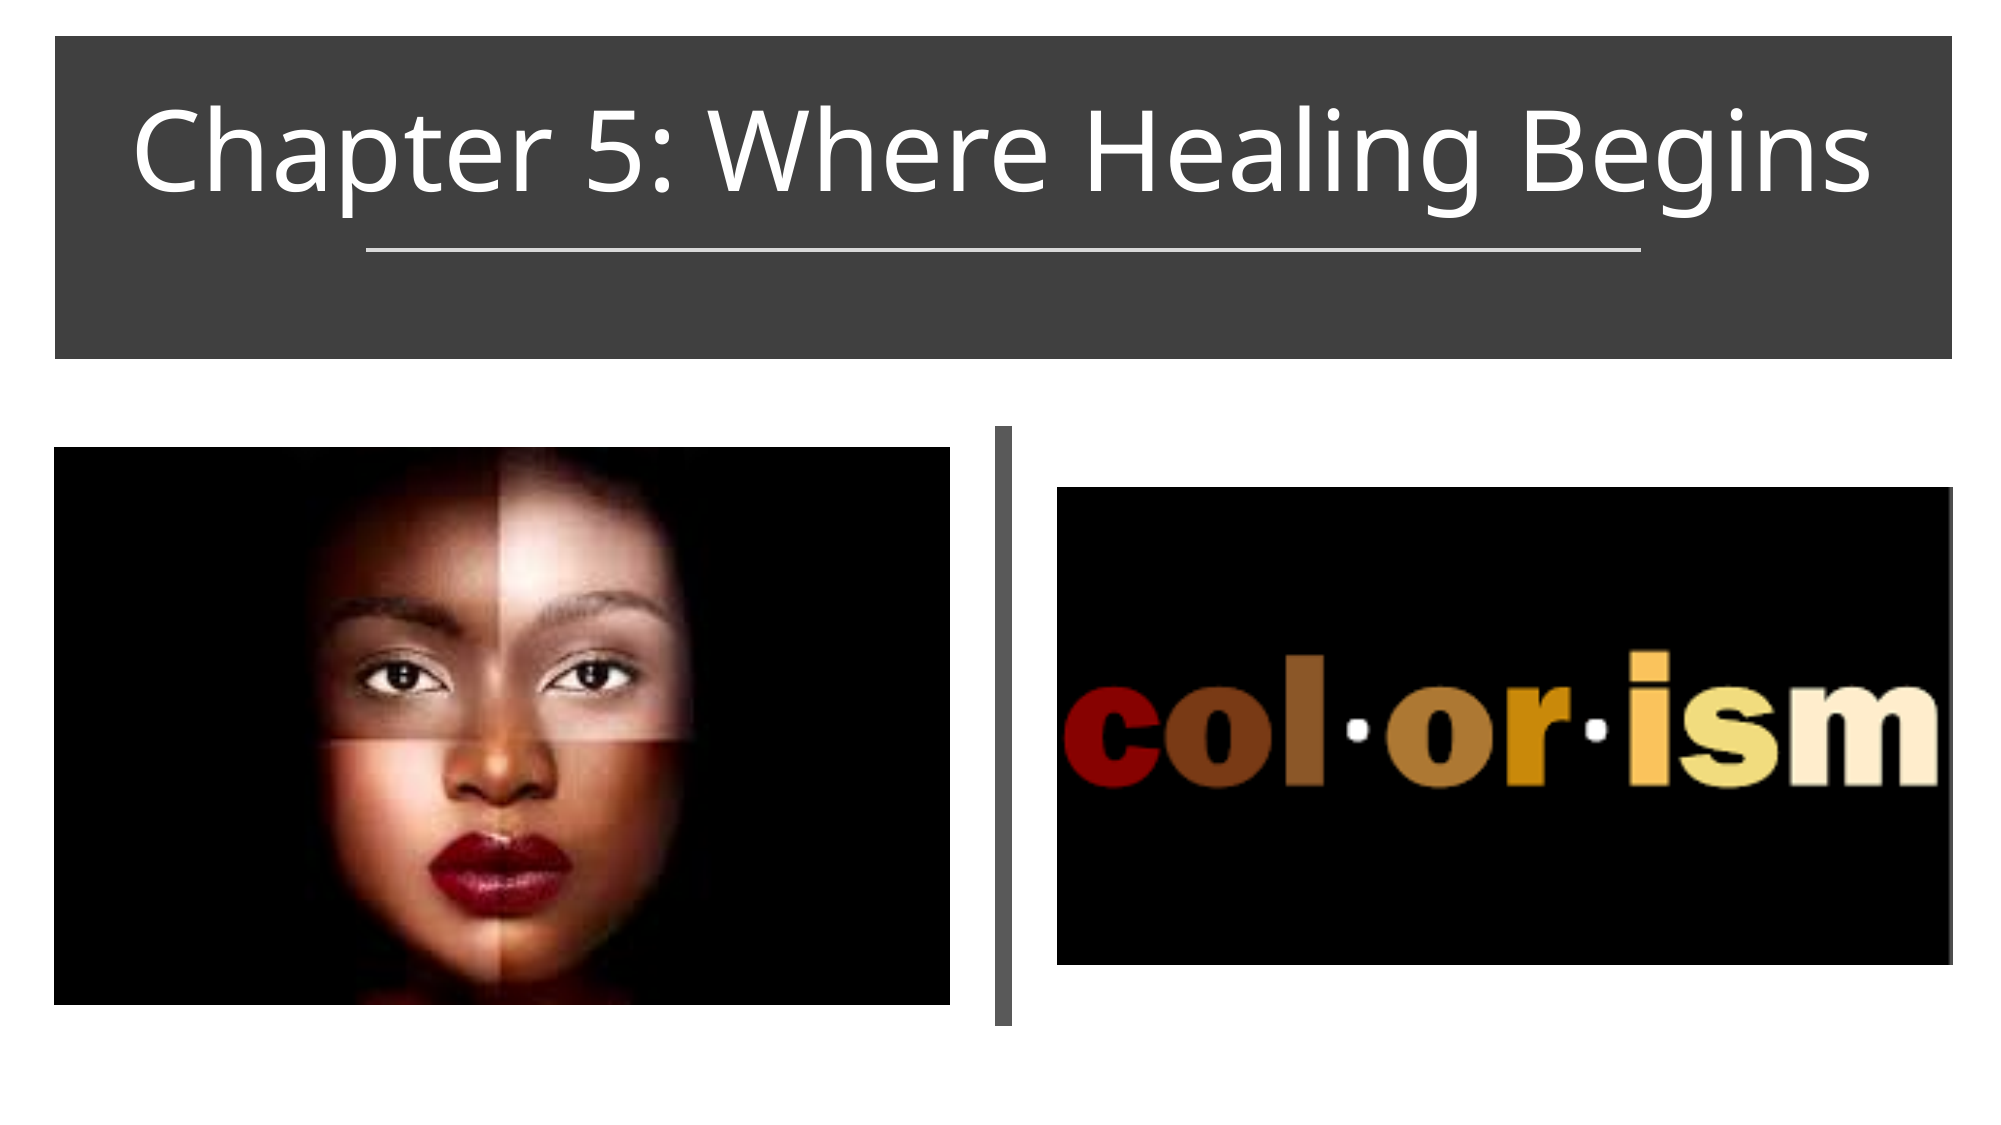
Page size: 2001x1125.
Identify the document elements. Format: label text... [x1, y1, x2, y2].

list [54, 447, 950, 1005]
title Chapter 5: Where Healing Begins [89, 71, 1917, 224]
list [1057, 487, 1953, 965]
text_box [64, 45, 1942, 350]
